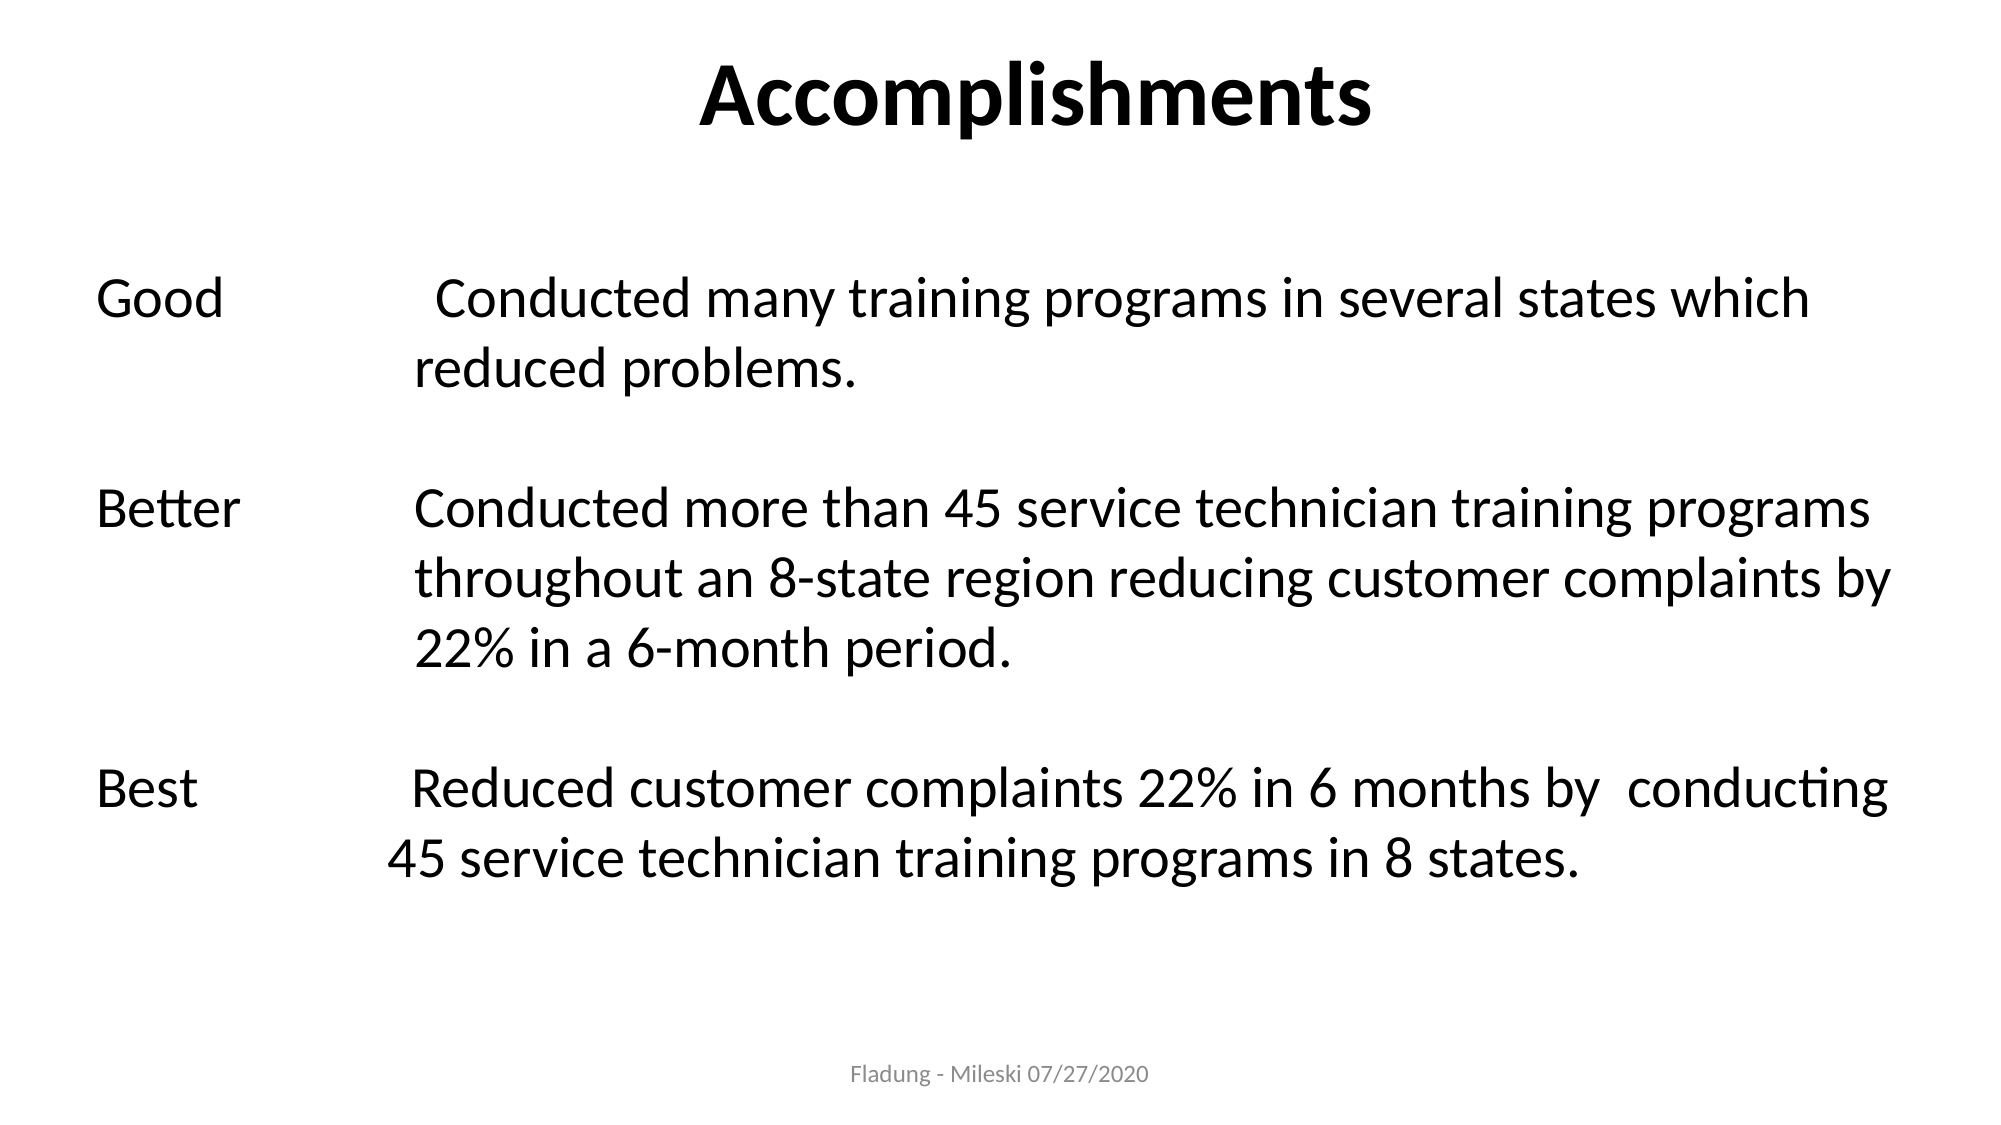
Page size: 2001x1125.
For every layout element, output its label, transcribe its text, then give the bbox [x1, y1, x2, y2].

footer Fladung - Mileski 07/27/2020 [683, 1042, 1317, 1103]
text_box Good Conducted many training programs in several states which reduced problems. Better Conducted more than 45 service technician training programs throughout an 8-state region reducing customer complaints by 22% in a 6-month period. Best Reduced customer complaints 22% in 6 months by conducting 45 service technician training programs in 8 states. [62, 191, 1963, 947]
text_box Accomplishments [322, 33, 1750, 191]
